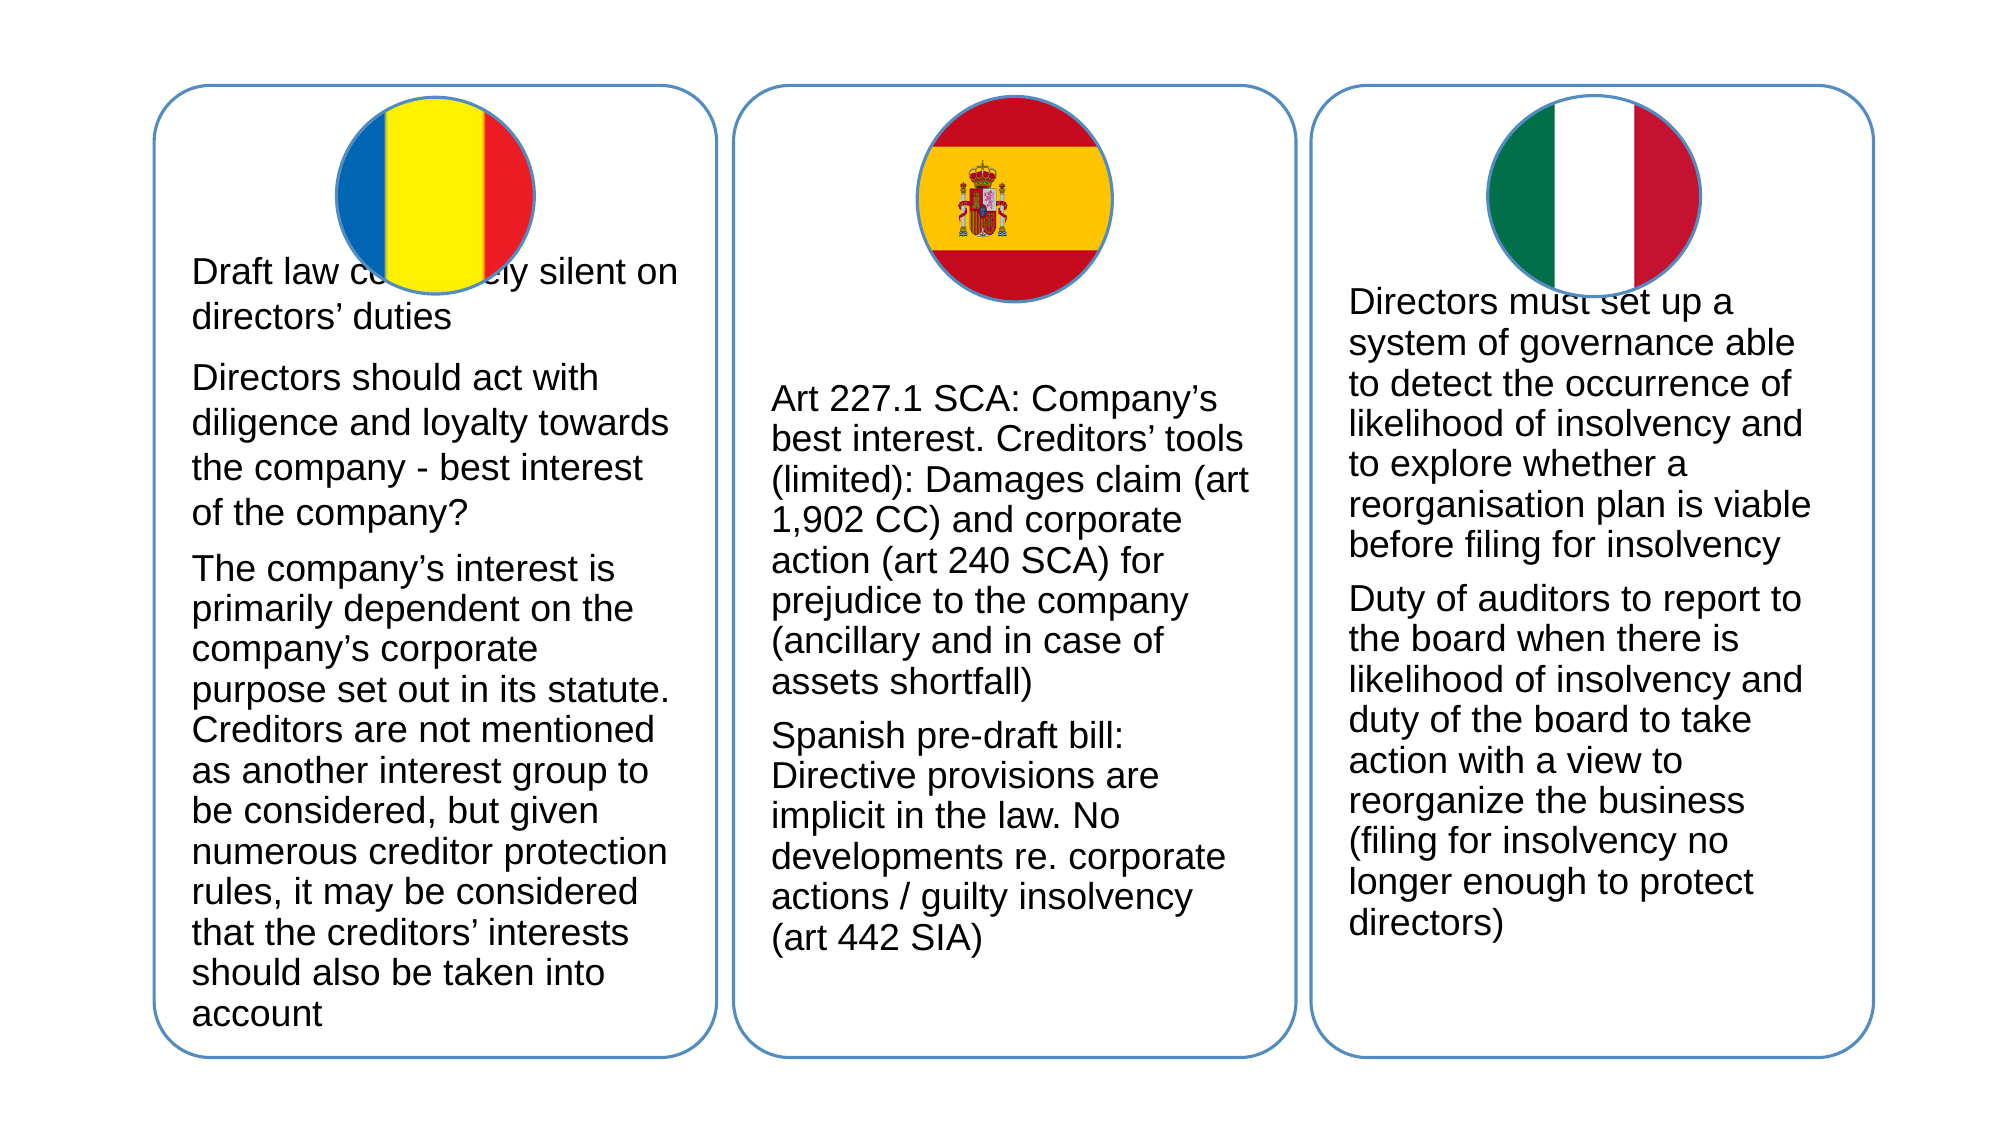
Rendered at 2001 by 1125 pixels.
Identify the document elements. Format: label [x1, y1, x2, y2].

list [153, 85, 1876, 1058]
